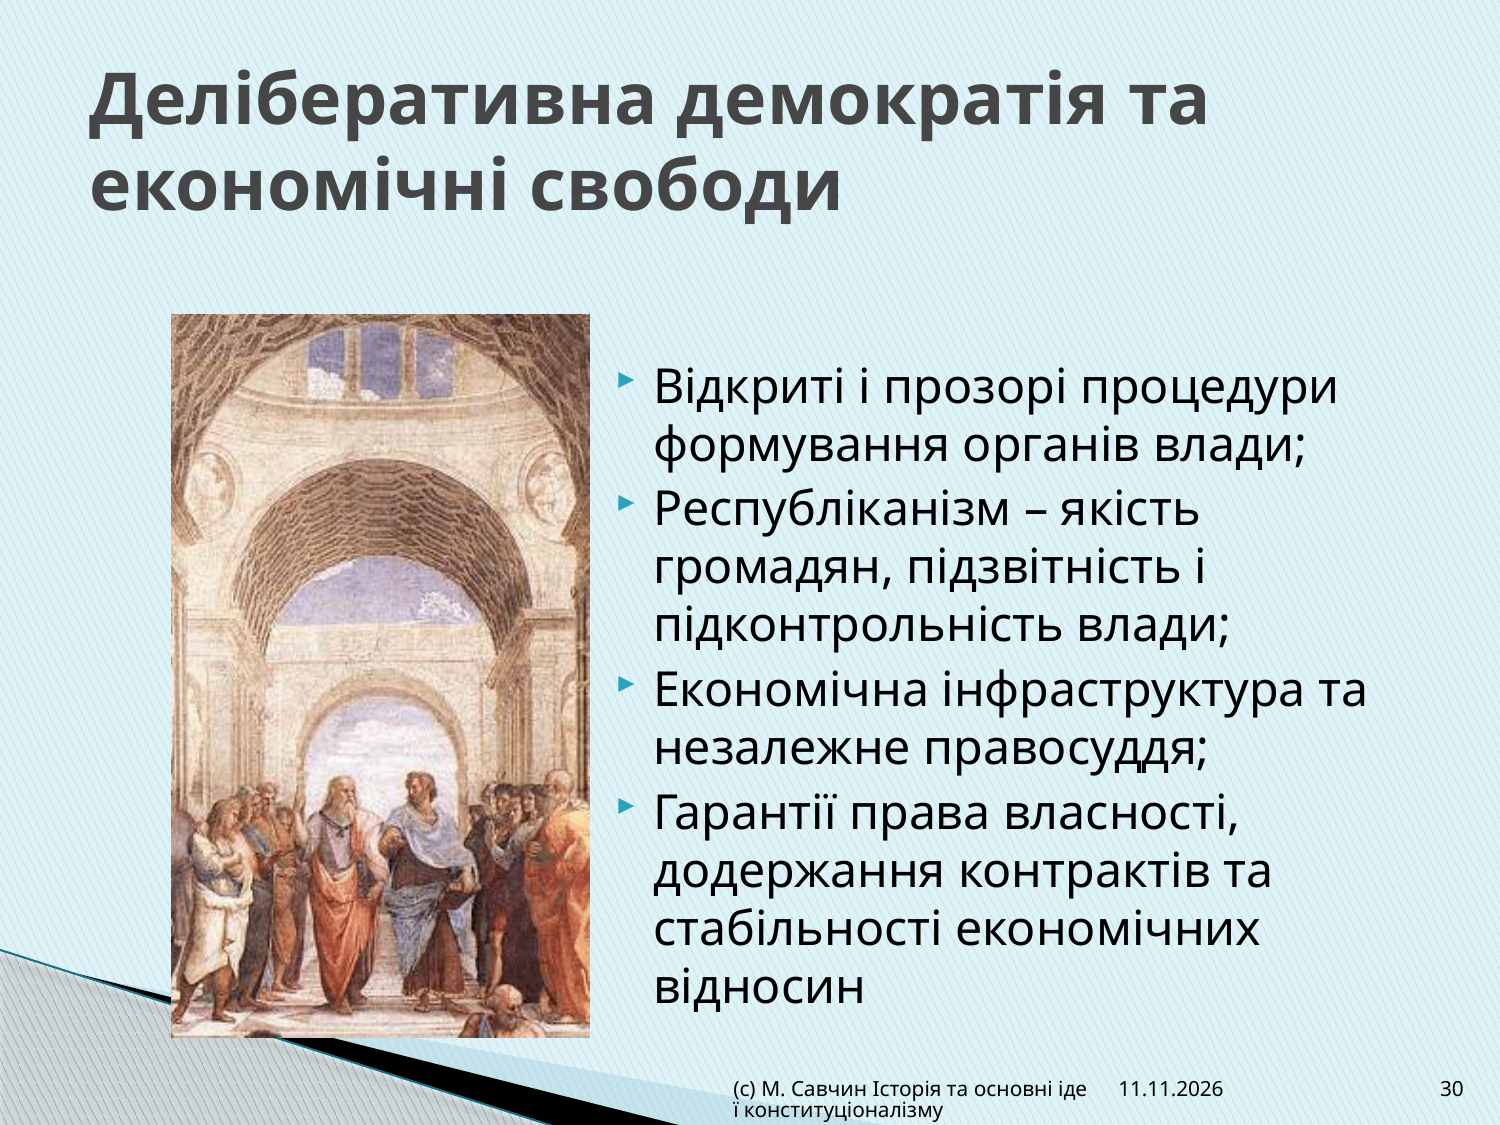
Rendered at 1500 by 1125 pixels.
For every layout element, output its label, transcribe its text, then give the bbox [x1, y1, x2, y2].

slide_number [1105, 1051, 1418, 1112]
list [170, 314, 591, 1038]
list Відкриті і прозорі процедури формування органів влади; Республіканізм – якість громадян, підзвітність і підконтрольність влади; Економічна інфраструктура та незалежне правосуддя; Гарантії права власності, додержання контрактів та стабільності економічних відносин [584, 282, 1425, 1025]
slide_number 30 [1418, 1051, 1479, 1112]
footer (с) М. Савчин Історія та основні ідеї конституціоналізму [718, 1051, 1105, 1112]
title Деліберативна демократія та економічні свободи [75, 45, 1425, 233]
